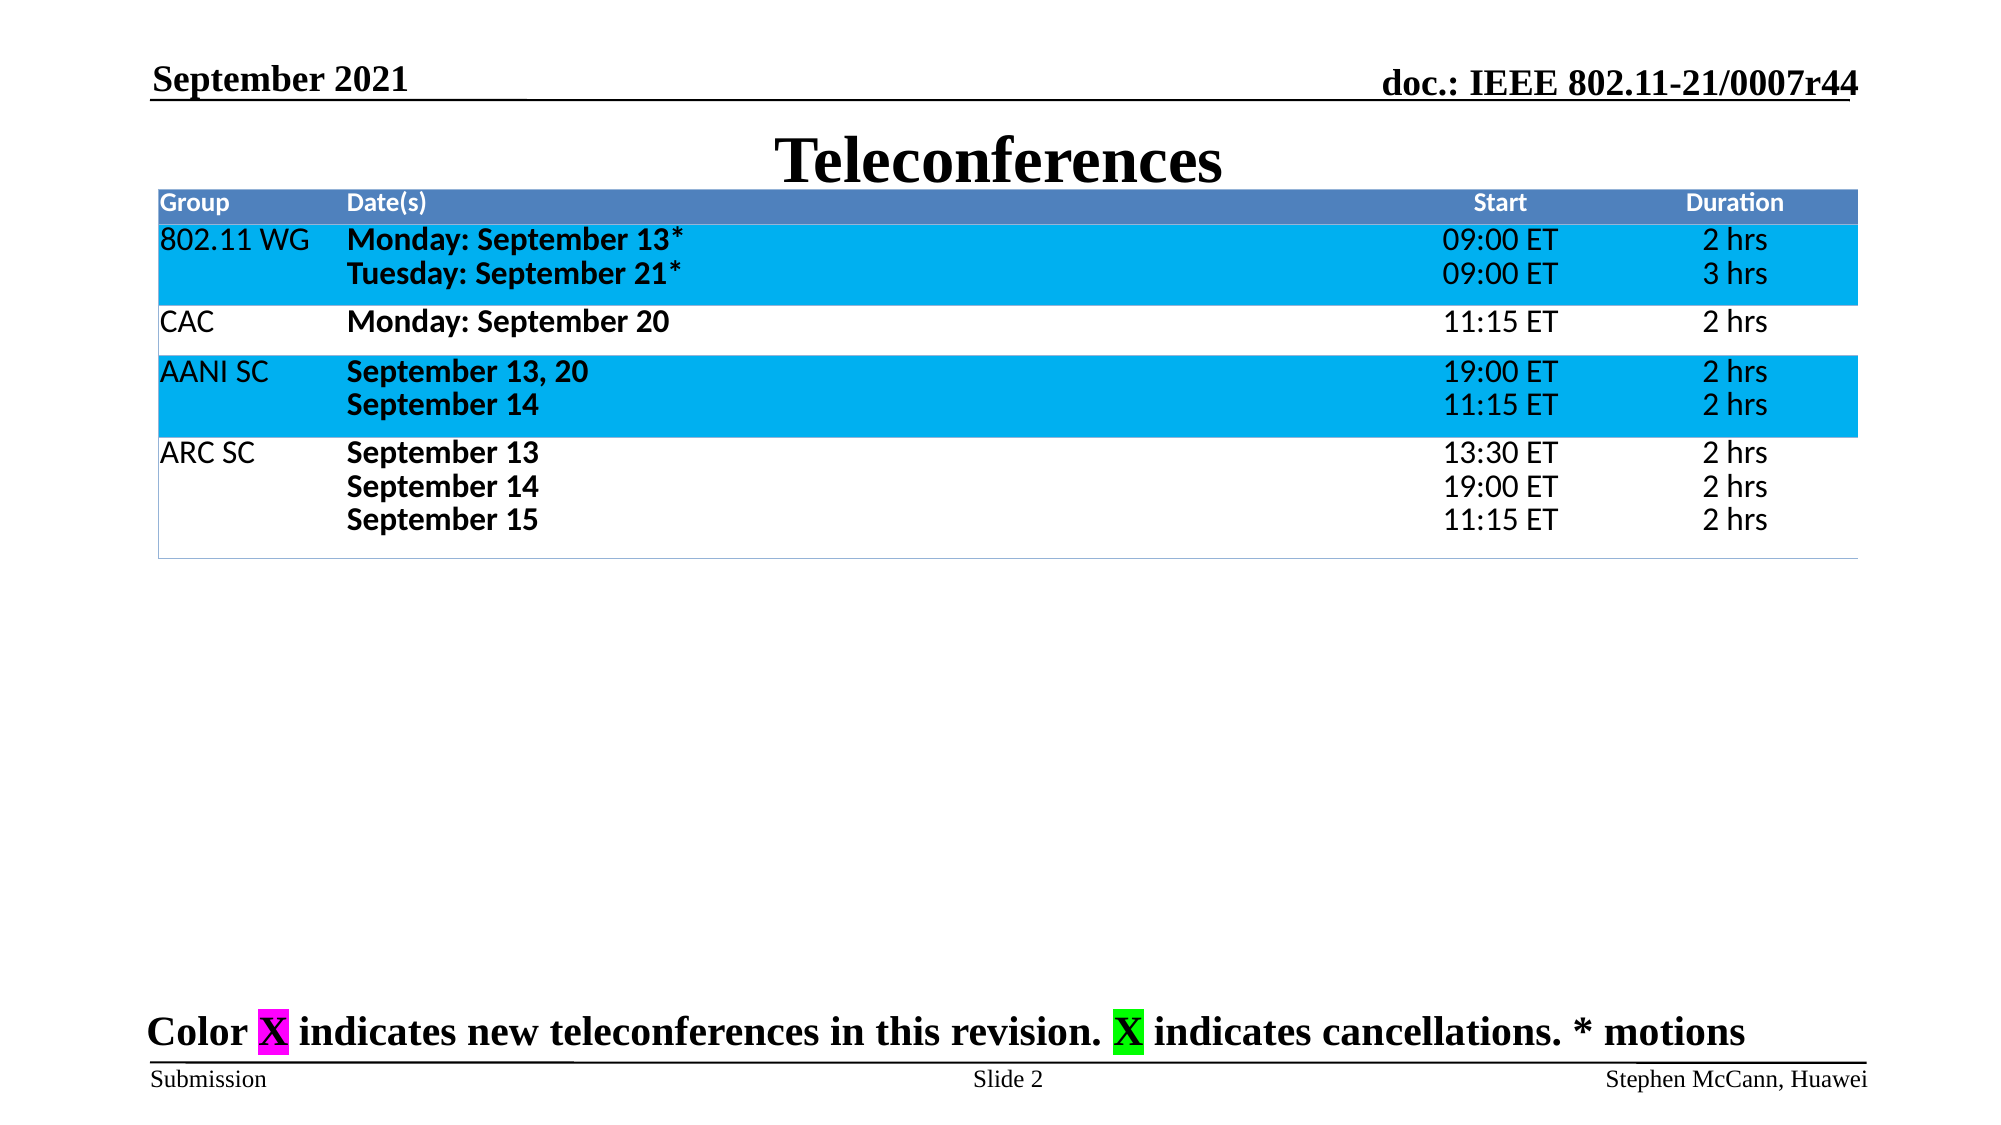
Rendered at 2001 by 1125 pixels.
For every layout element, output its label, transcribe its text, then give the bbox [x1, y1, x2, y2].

table_cell ARC SC [159, 438, 345, 558]
table_header Start [1389, 190, 1612, 224]
table_cell 13:30 ET 19:00 ET 11:15 ET [1389, 438, 1612, 558]
table_header Group [159, 190, 345, 224]
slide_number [152, 54, 563, 100]
table_cell 2 hrs 2 hrs 2 hrs [1612, 438, 1858, 558]
table_header Duration [1612, 190, 1858, 224]
text_box Color X indicates new teleconferences in this revision. X indicates cancellations. * motions [131, 996, 1900, 1062]
table_cell 11:15 ET [1389, 306, 1612, 355]
table_cell September 13 September 14 September 15 [345, 438, 1389, 558]
table_cell 802.11 WG [159, 225, 345, 305]
table_cell 19:00 ET 11:15 ET [1389, 356, 1612, 437]
table_cell 09:00 ET 09:00 ET [1389, 225, 1612, 305]
table_cell 2 hrs 2 hrs [1612, 356, 1858, 437]
table_header Date(s) [345, 190, 1389, 224]
table_cell Monday: September 13* Tuesday: September 21* [345, 225, 1389, 305]
title Teleconferences [149, 112, 1850, 201]
table_cell Monday: September 20 [345, 306, 1389, 355]
table_cell CAC [159, 306, 345, 355]
table_cell September 13, 20 September 14 [345, 356, 1389, 437]
slide_number Slide 2 [950, 1062, 1067, 1123]
footer Stephen McCann, Huawei [1171, 1062, 1869, 1093]
table_cell 2 hrs 3 hrs [1612, 225, 1858, 305]
table_cell AANI SC [159, 356, 345, 437]
table_cell 2 hrs [1612, 306, 1858, 355]
